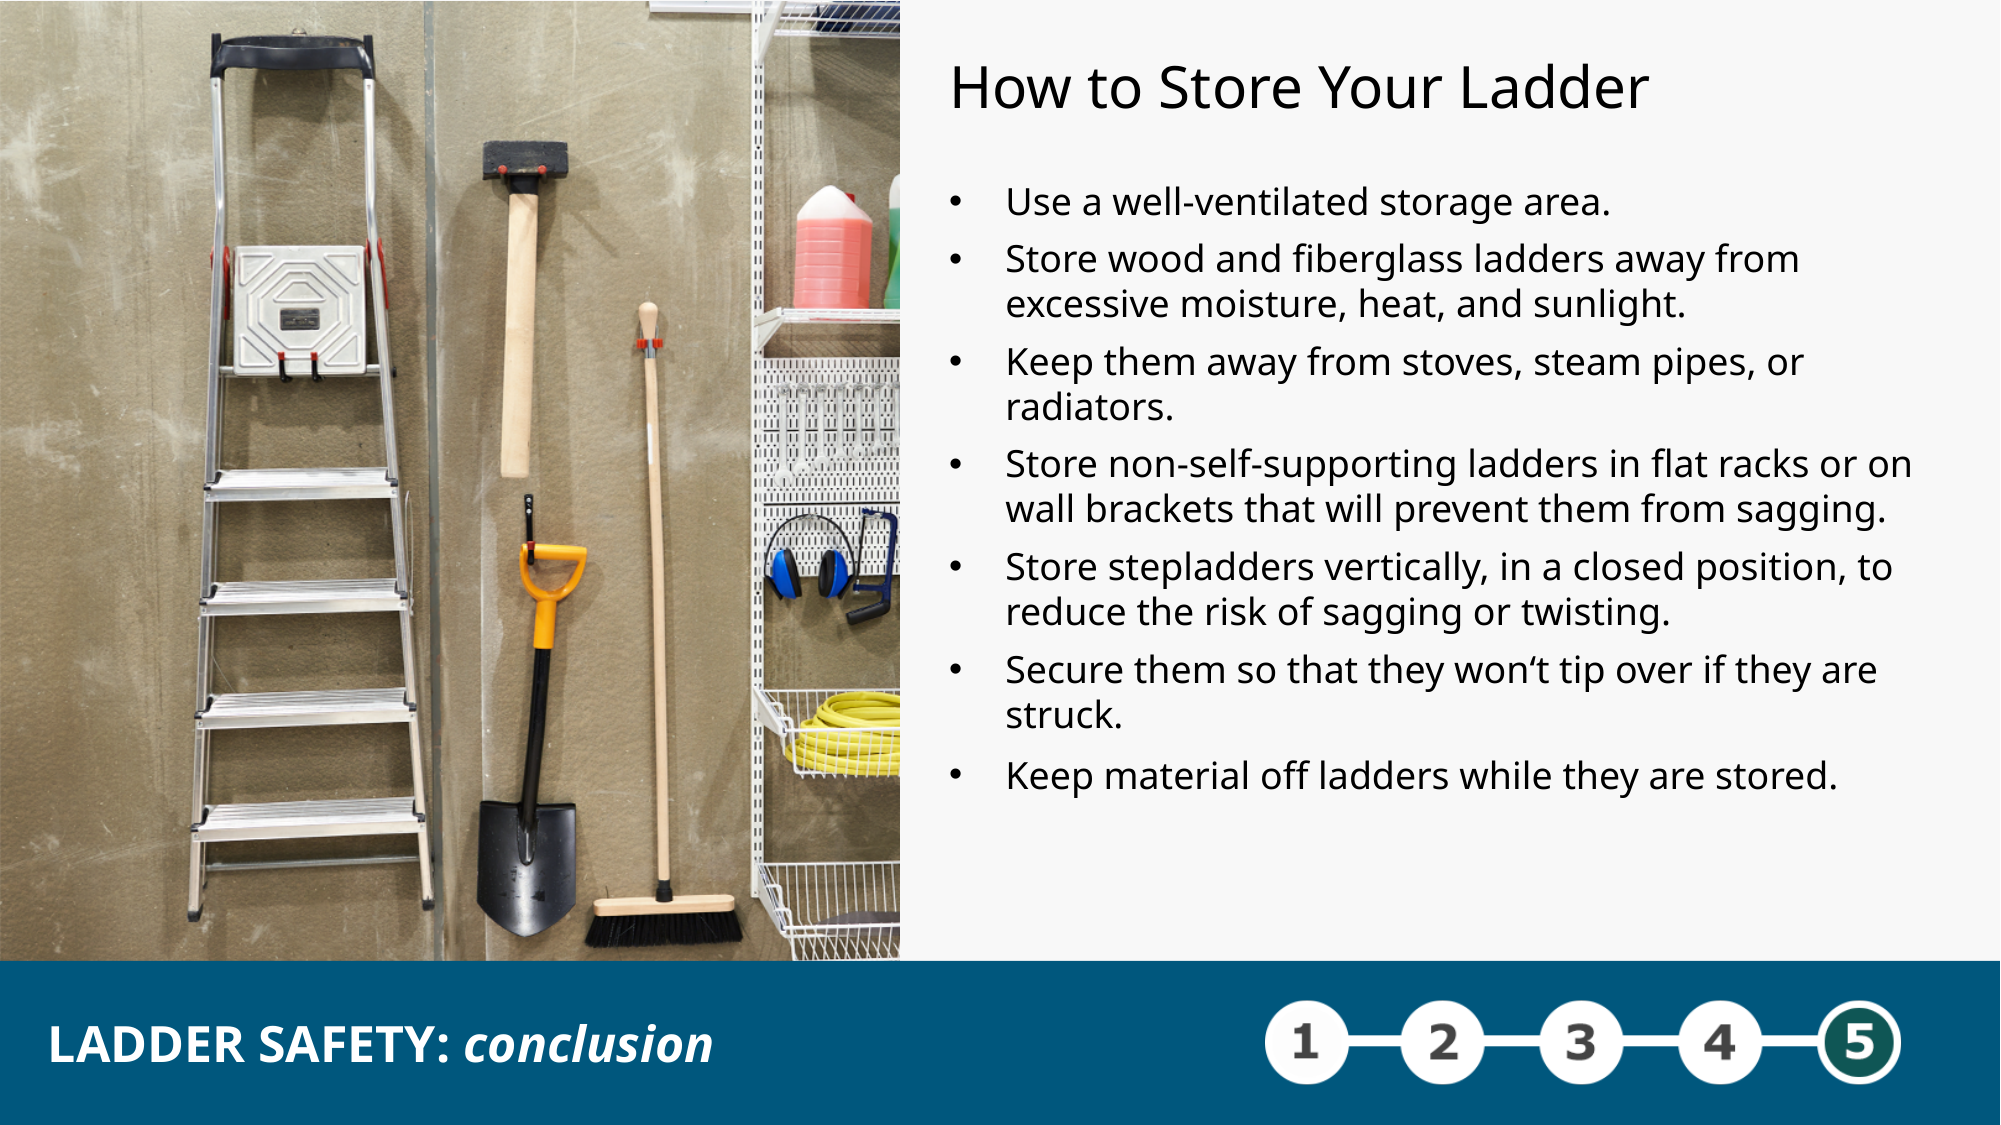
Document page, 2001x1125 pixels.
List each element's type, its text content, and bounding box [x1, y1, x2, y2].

text_box Use a well-ventilated storage area. Store wood and fiberglass ladders away from excessive moisture, heat, and sunlight. Keep them away from stoves, steam pipes, or radiators. Store non-self-supporting ladders in flat racks or on wall brackets that will prevent them from sagging. Store stepladders vertically, in a closed position, to reduce the risk of sagging or twisting. Secure them so that they won‘t tip over if they are struck. Keep material off ladders while they are stored. [934, 170, 1956, 806]
title How to Store Your Ladder [934, 50, 1925, 167]
text_box [0, 960, 2000, 1125]
picture [0, 1, 900, 960]
text_box LADDER SAFETY: conclusion [33, 1004, 1186, 1080]
picture [1266, 1001, 1901, 1084]
